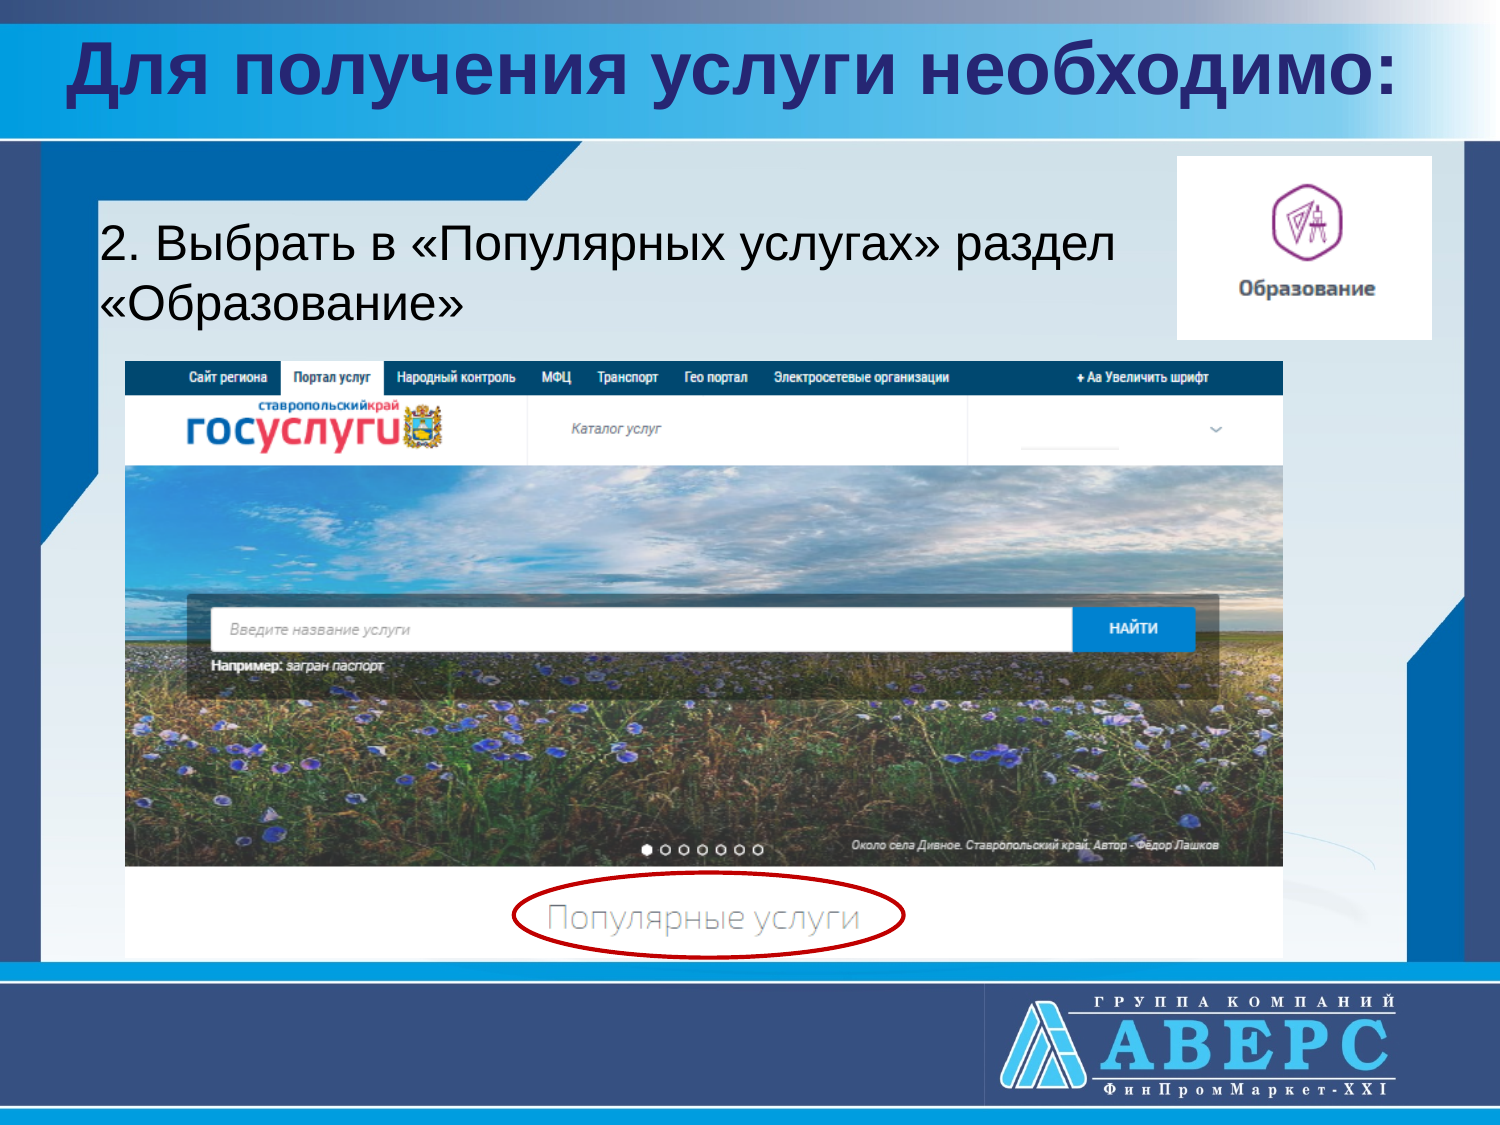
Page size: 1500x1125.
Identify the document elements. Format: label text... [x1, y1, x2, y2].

text_box Для получения услуги необходимо: [51, 11, 1415, 117]
text_box 2. Выбрать в «Популярных услугах» раздел «Образование» [84, 203, 1171, 338]
picture [0, 0, 1500, 962]
picture [0, 981, 1500, 1109]
